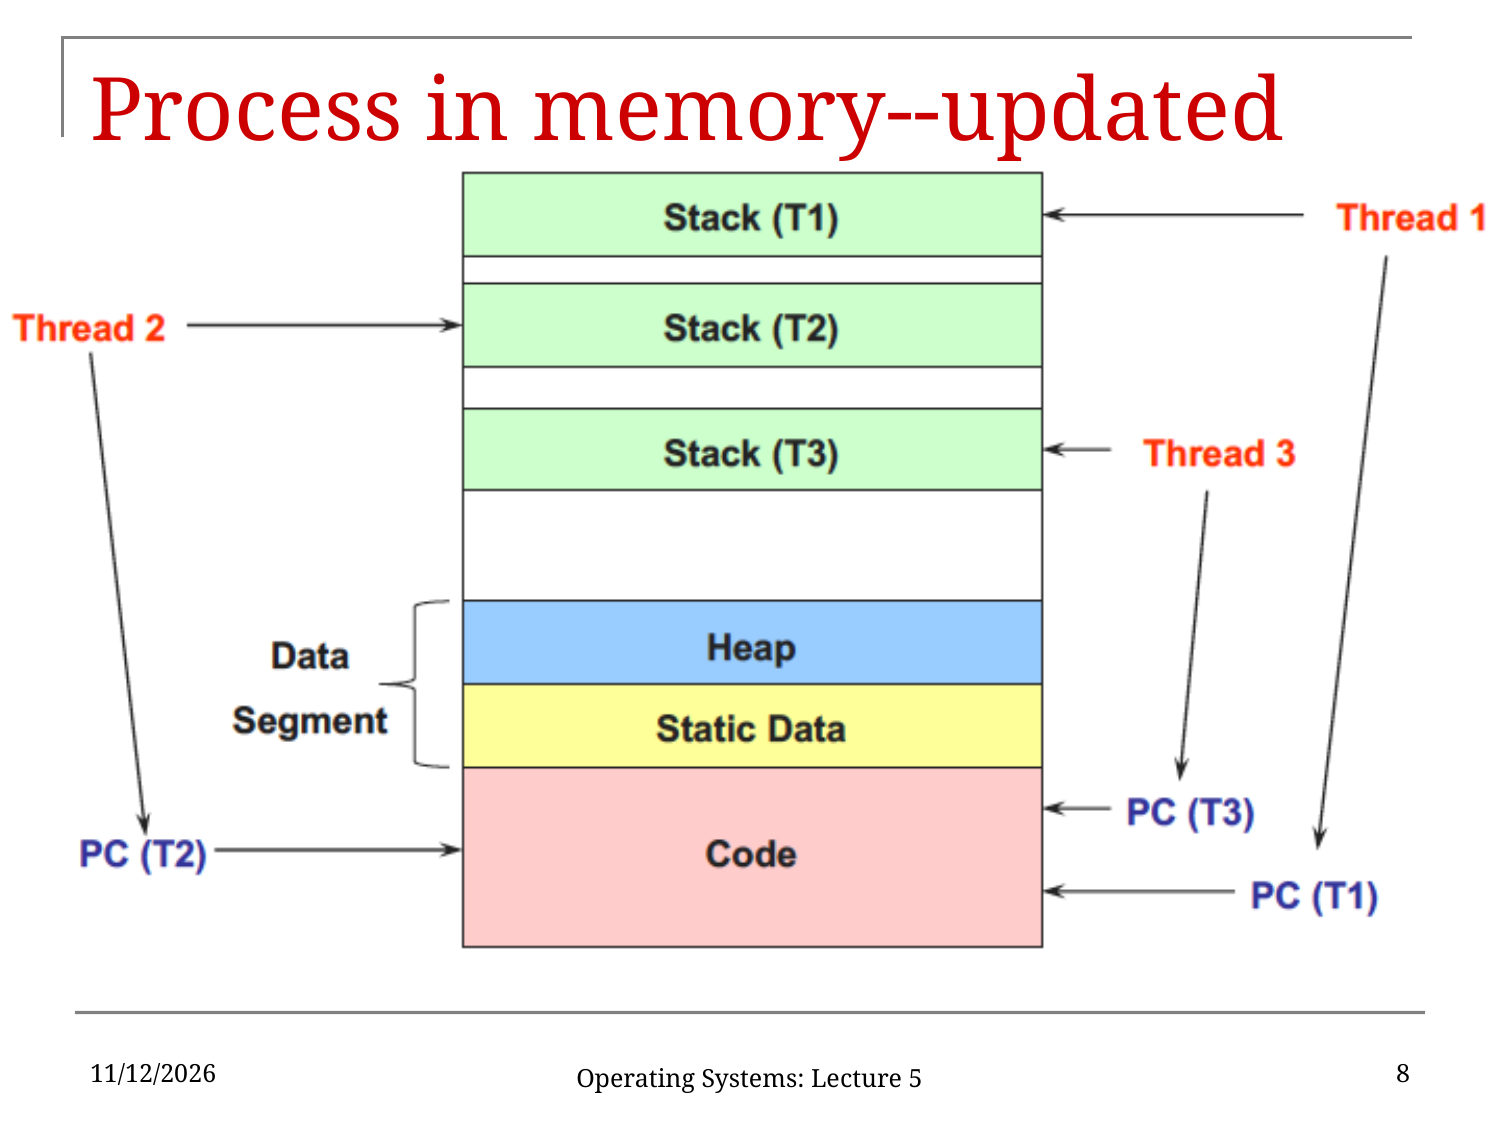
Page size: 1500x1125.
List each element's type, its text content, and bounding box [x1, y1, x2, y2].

picture [0, 164, 1499, 959]
slide_number 8 [1074, 1023, 1426, 1100]
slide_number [74, 1023, 426, 1100]
footer Operating Systems: Lecture 5 [512, 1024, 988, 1101]
title Process in memory--updated [75, 45, 1425, 162]
